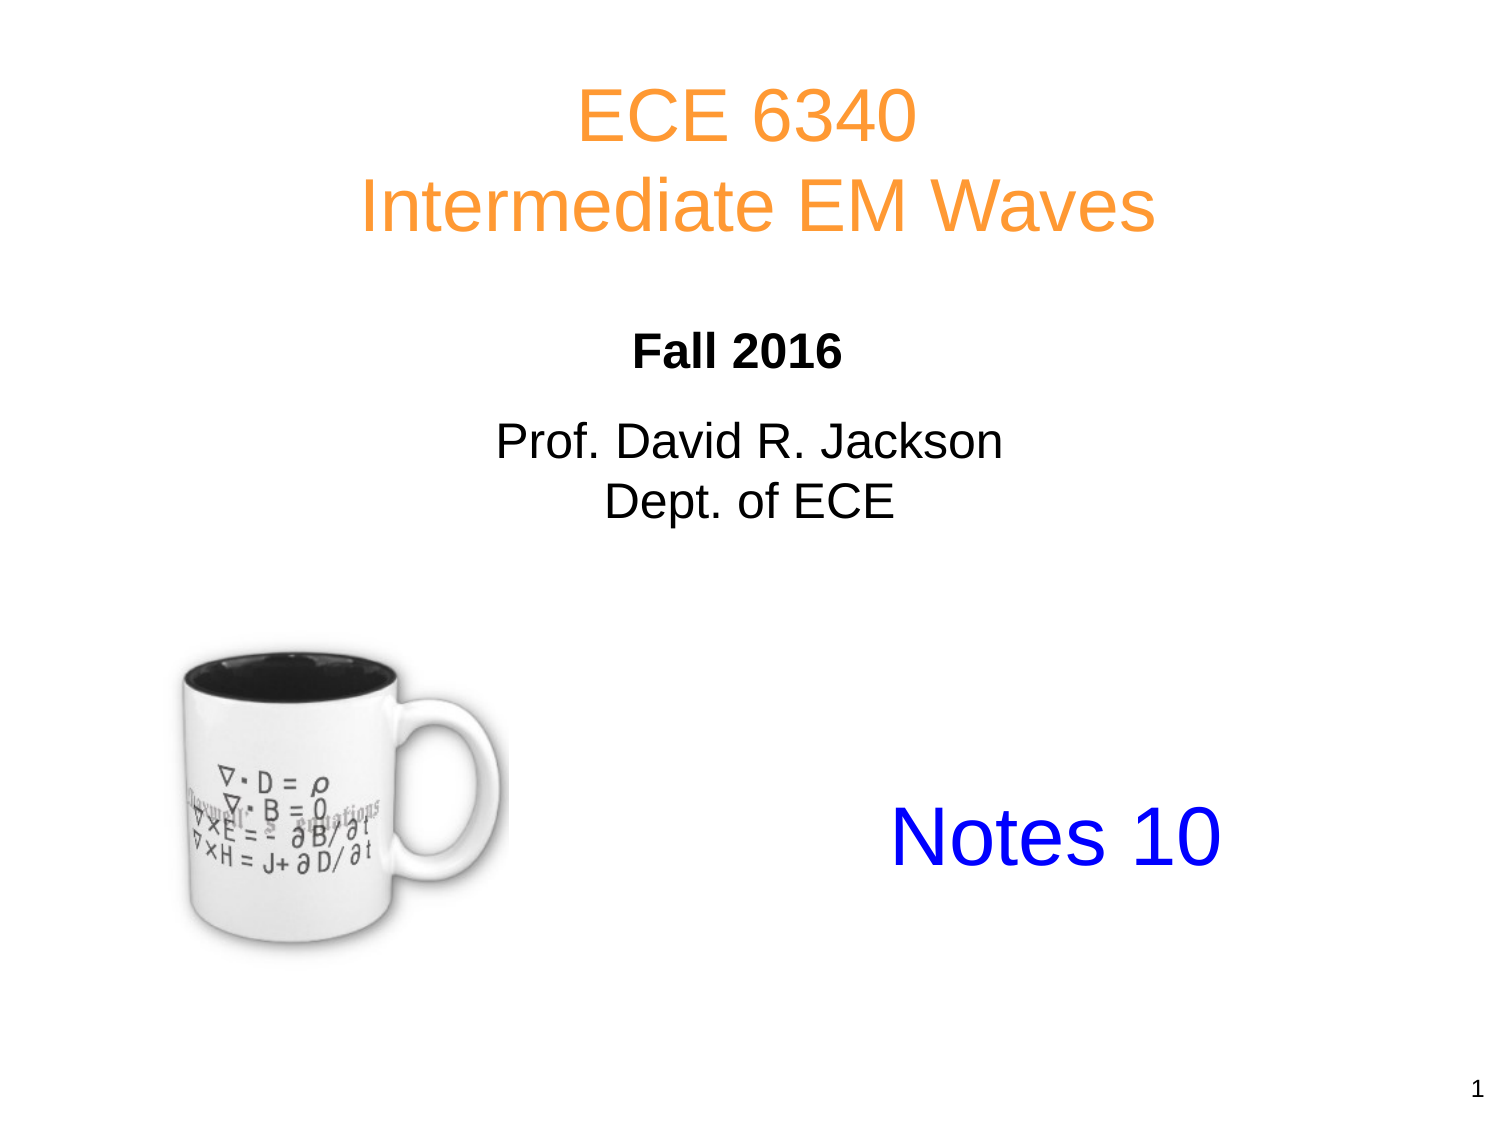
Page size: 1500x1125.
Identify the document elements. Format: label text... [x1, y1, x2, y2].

text_box ECE 6340 Intermediate EM Waves [174, 59, 1343, 254]
picture [73, 582, 509, 1018]
text_box Prof. David R. Jackson Dept. of ECE [480, 401, 1019, 537]
text_box Fall 2016 [617, 311, 859, 387]
slide_number 1 [1187, 1050, 1500, 1125]
text_box Notes 10 [837, 774, 1275, 890]
